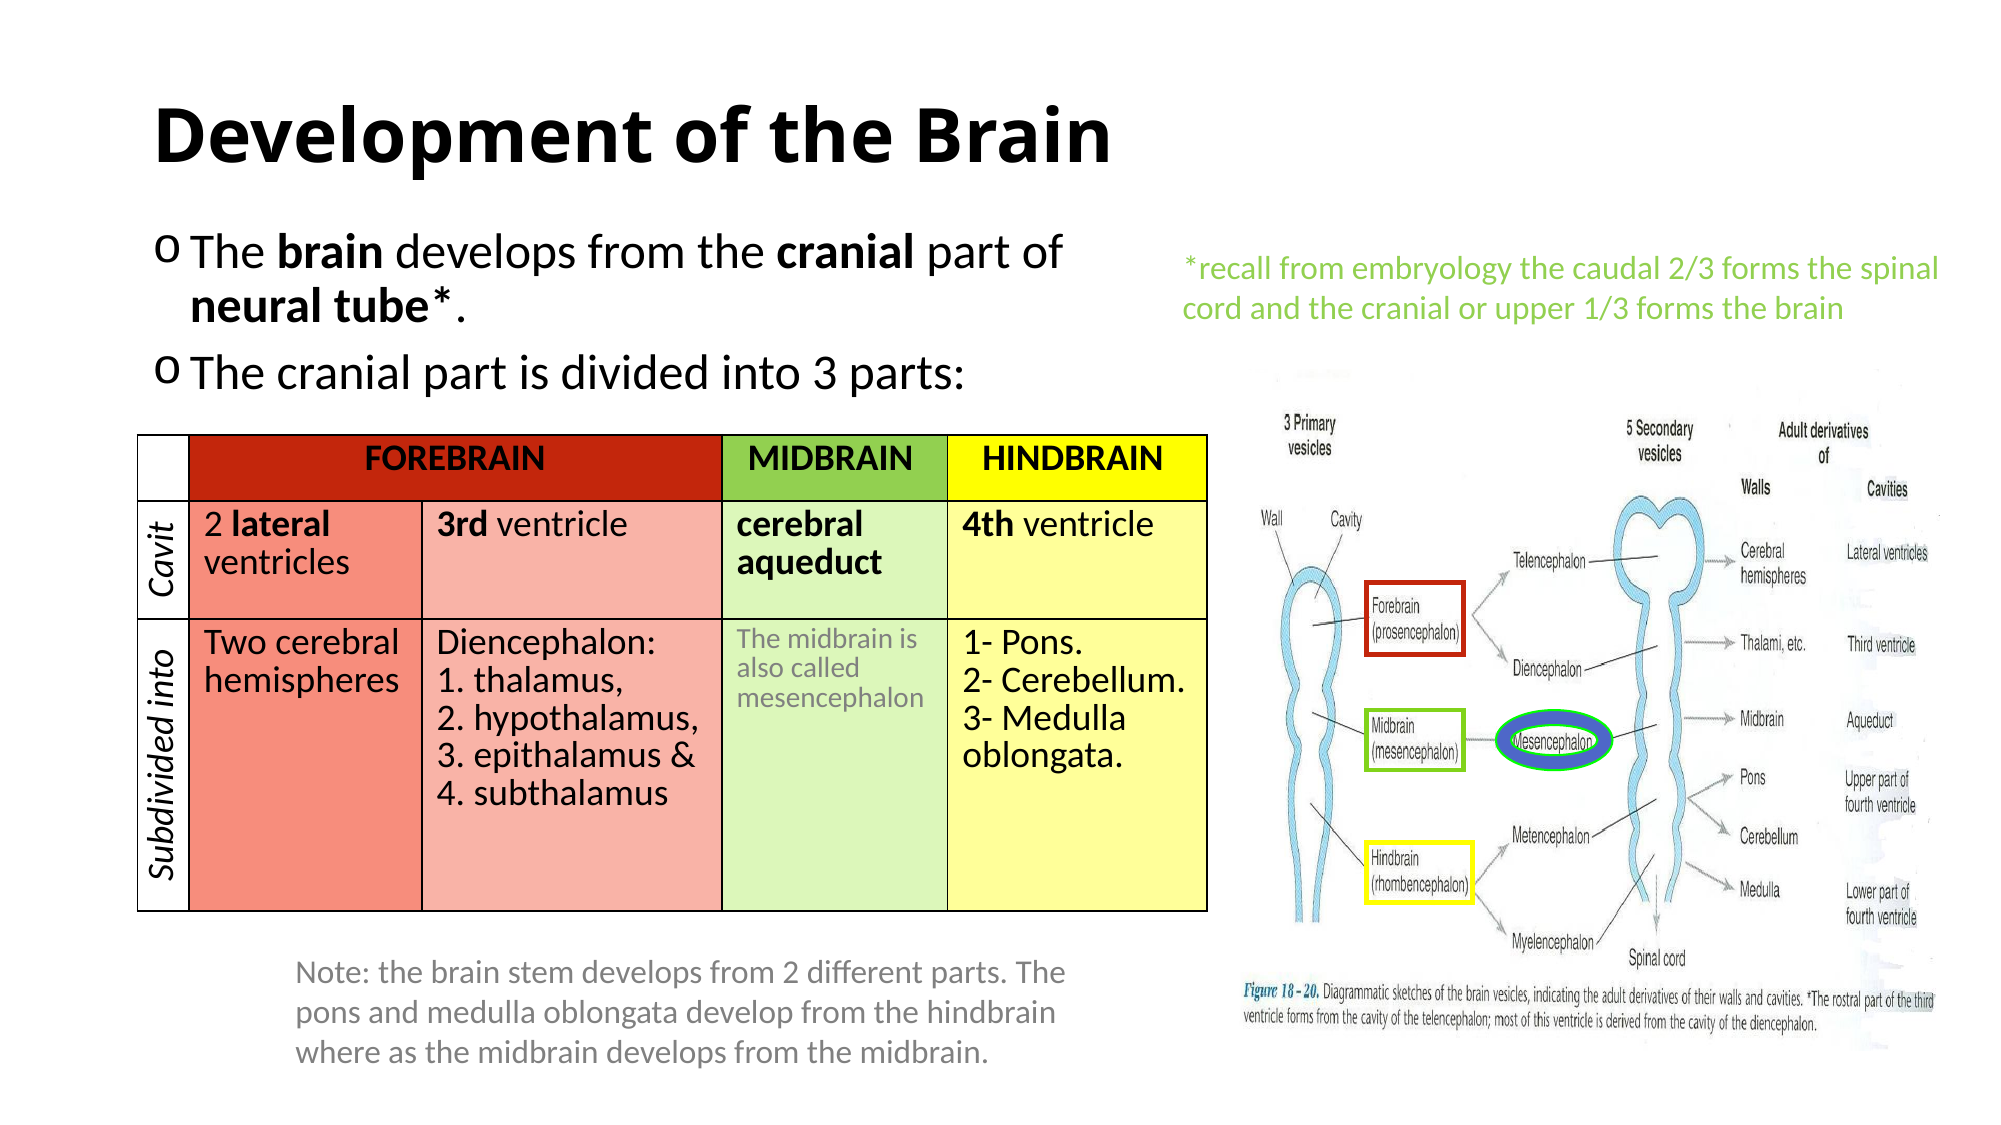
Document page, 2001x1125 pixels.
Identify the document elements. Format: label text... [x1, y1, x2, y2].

table_cell Cavity [138, 502, 188, 618]
table_cell cerebral aqueduct [723, 502, 947, 618]
table_cell 1- Pons. 2- Cerebellum. 3- Medulla oblongata. [948, 620, 1206, 910]
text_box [1239, 369, 1940, 1051]
table_cell Diencephalon: 1. thalamus, 2. hypothalamus, 3. epithalamus & 4. subthalamus [423, 620, 721, 910]
table_header MIDBRAIN [723, 436, 947, 500]
table_header FOREBRAIN [190, 436, 721, 500]
table_cell 4th ventricle [948, 502, 1206, 618]
table_cell Subdivided into [138, 620, 188, 910]
table_header HINDBRAIN [948, 436, 1206, 500]
text_box Note: the brain stem develops from 2 different parts. The pons and medulla oblongata develop from the hindbrain where as the midbrain develops from the midbrain. [280, 942, 1138, 1078]
table_cell The midbrain is also called mesencephalon [723, 620, 947, 910]
table_cell Two cerebral hemispheres [190, 620, 421, 910]
table_cell 3rd ventricle [423, 502, 721, 618]
text_box *recall from embryology the caudal 2/3 forms the spinal cord and the cranial or upper 1/3 forms the brain [1167, 238, 1984, 334]
list The brain develops from the cranial part of neural tube*. The cranial part is divided into 3 parts: [137, 218, 1112, 416]
title Development of the Brain [137, 59, 1863, 217]
table_header [138, 436, 188, 500]
table_cell 2 lateral ventricles [190, 502, 421, 618]
